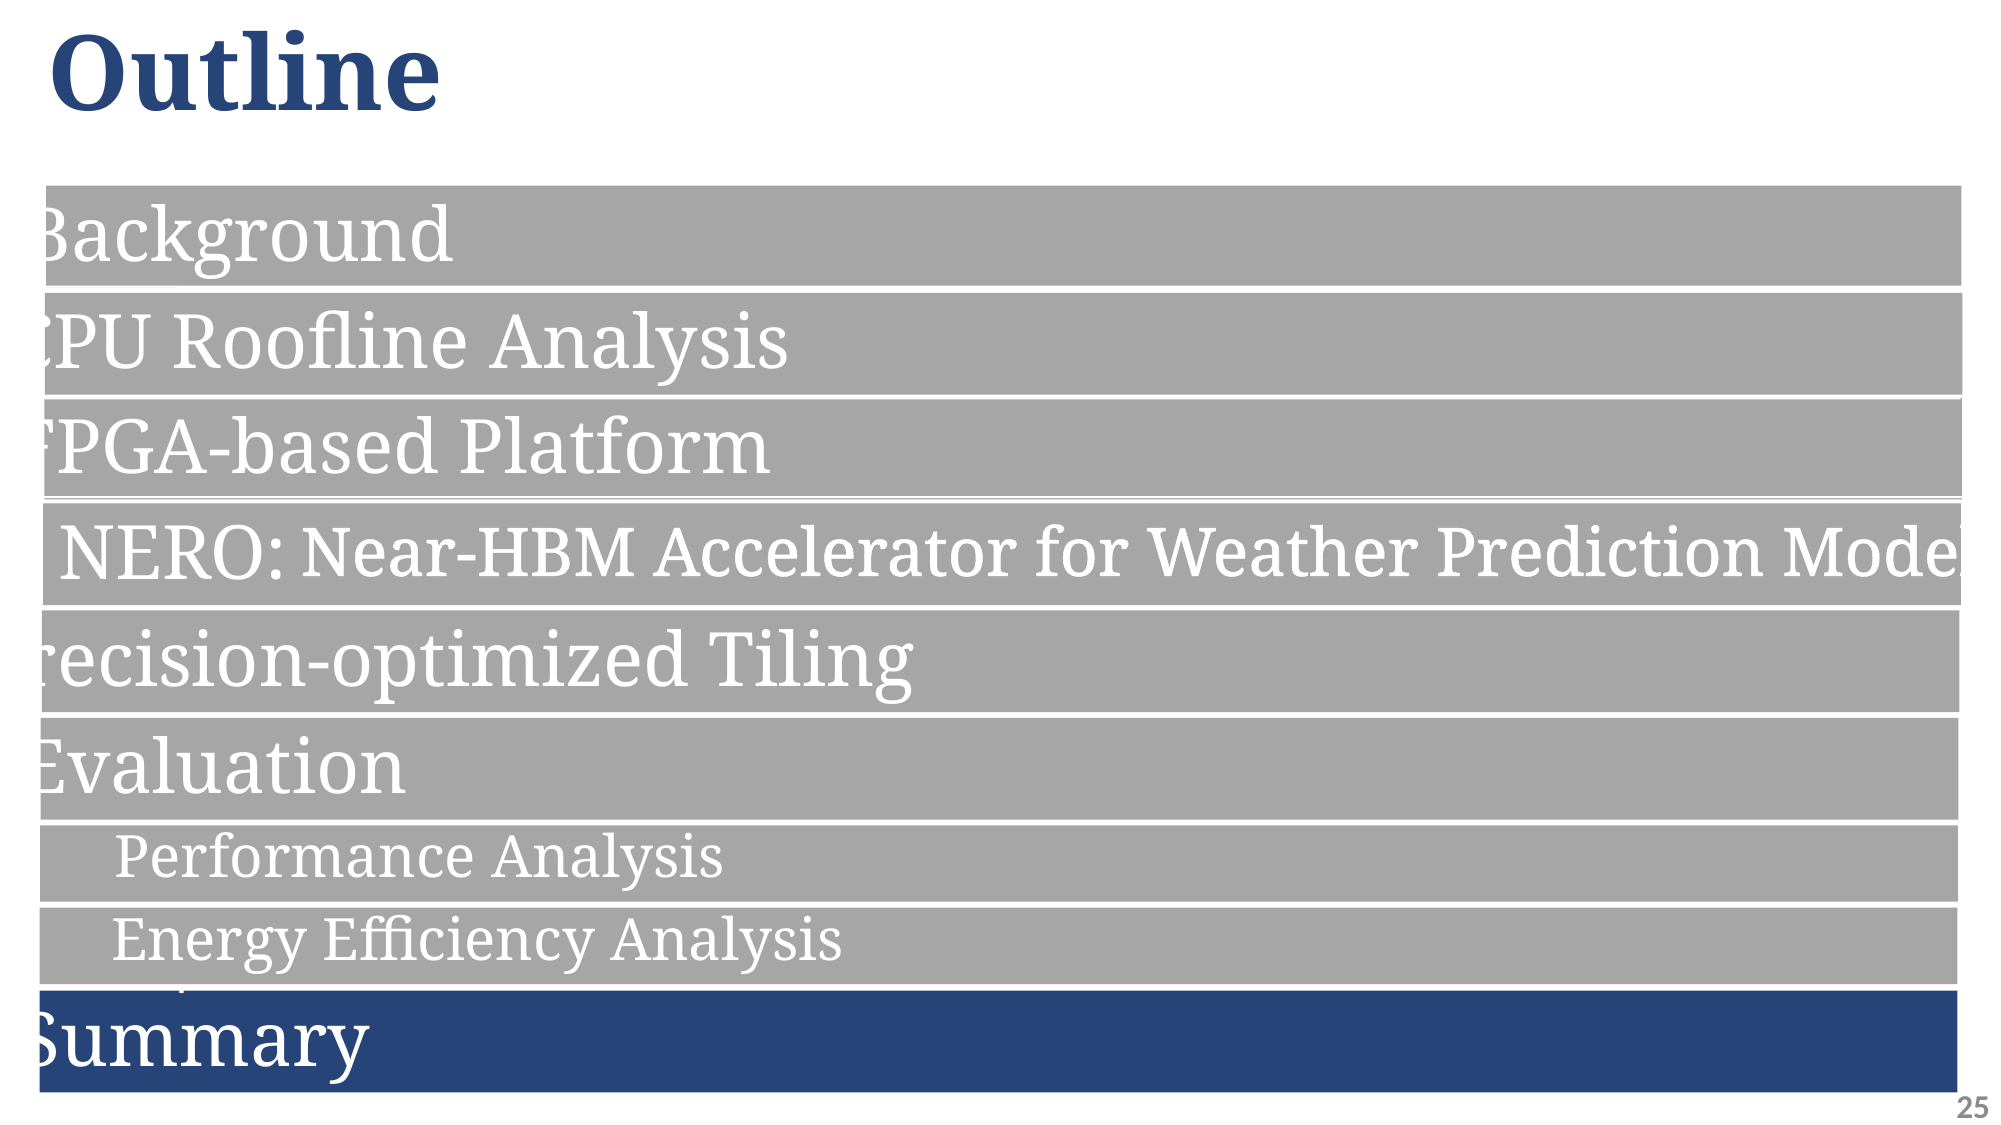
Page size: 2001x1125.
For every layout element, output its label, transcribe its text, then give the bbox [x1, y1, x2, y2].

text_box CPU Roofline Analysis [7, 293, 791, 384]
text_box [44, 397, 1962, 497]
text_box Setup [71, 985, 207, 993]
title Outline [32, 0, 1955, 186]
text_box [44, 292, 1963, 395]
text_box [40, 717, 1959, 820]
text_box [39, 990, 1958, 1093]
text_box Energy Efficiency Analysis [34, 902, 845, 973]
text_box [80, 590, 1962, 861]
text_box Summary [19, 991, 371, 1082]
text_box FPGA-based Platform [12, 398, 774, 489]
text_box [41, 610, 1960, 713]
text_box Performance Analysis [38, 819, 725, 890]
text_box [40, 825, 1958, 902]
text_box [43, 169, 1965, 509]
slide_number 25 [1554, 1075, 2000, 1125]
text_box • [62, 713, 80, 717]
text_box Precision-optimized Tiling [0, 611, 916, 702]
text_box [39, 907, 1958, 985]
text_box [845, 862, 1962, 943]
text_box [207, 944, 1965, 1031]
text_box [45, 185, 1962, 286]
text_box [43, 503, 1961, 606]
text_box [45, 606, 63, 610]
text_box Background [22, 186, 455, 277]
text_box NERO: [58, 504, 288, 595]
text_box • [63, 606, 82, 610]
text_box [45, 985, 71, 990]
text_box [1958, 1032, 1965, 1046]
text_box Near-HBM Accelerator for Weather Prediction Modeling [300, 509, 2000, 590]
text_box Evaluation [20, 718, 409, 809]
text_box [45, 713, 62, 717]
